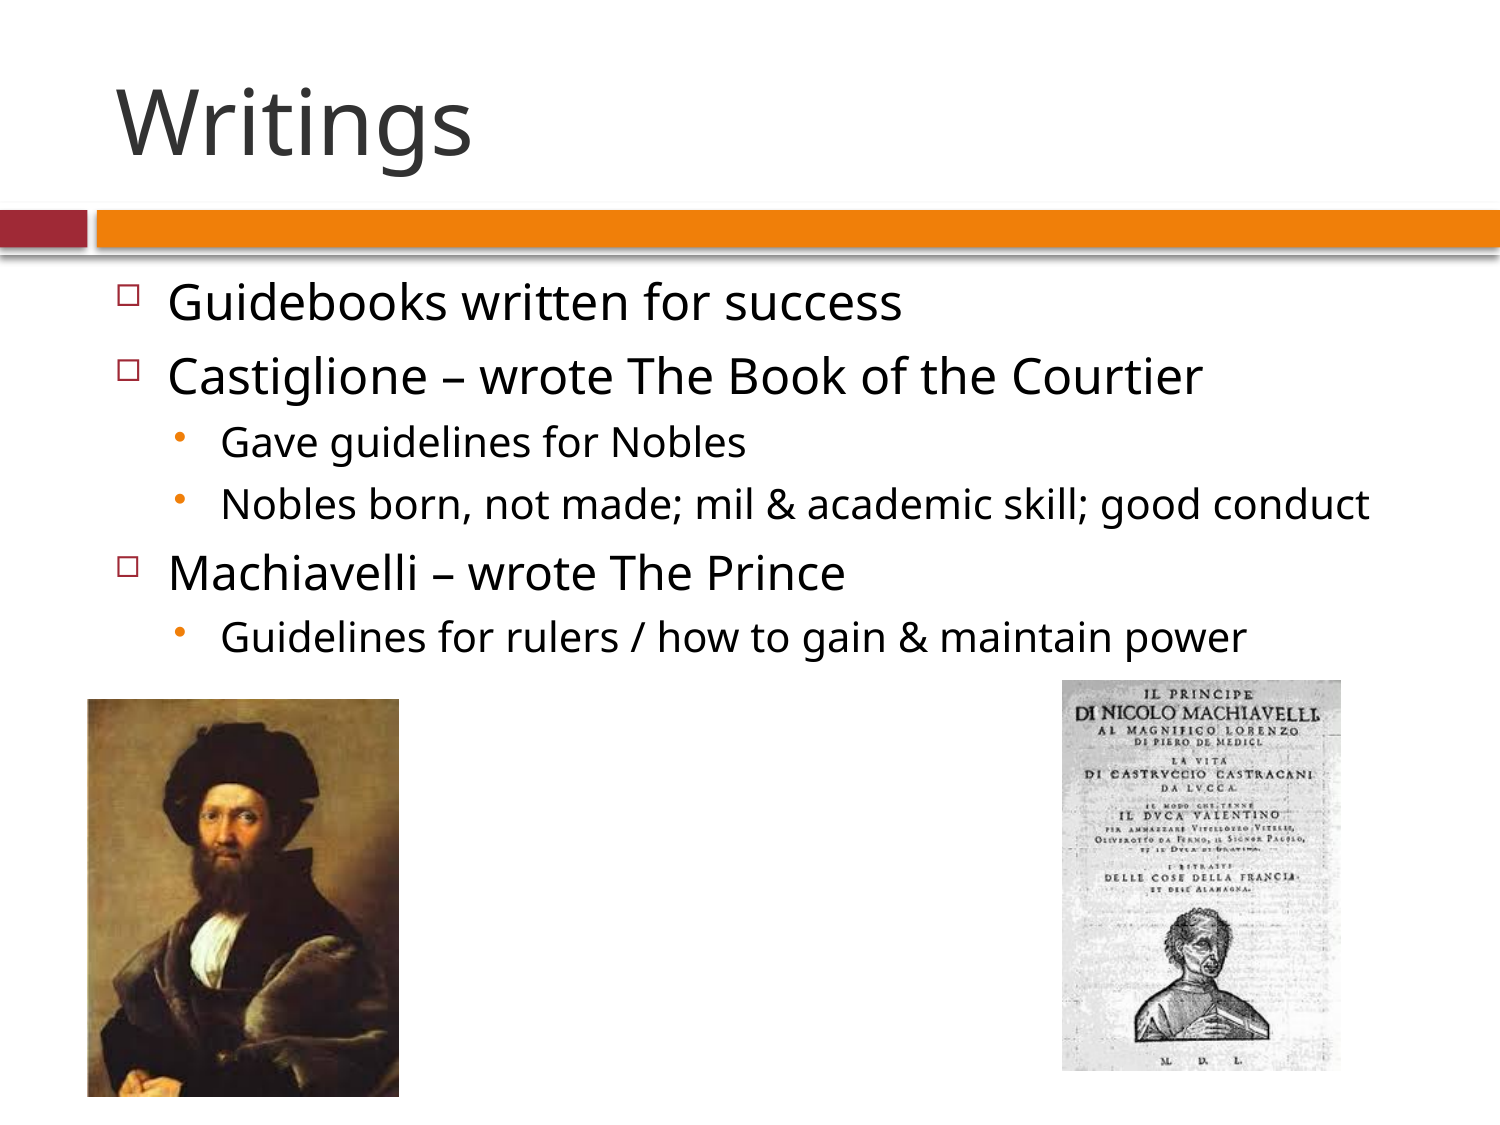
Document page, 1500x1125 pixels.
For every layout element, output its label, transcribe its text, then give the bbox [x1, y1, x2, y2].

title Writings [100, 37, 1438, 200]
picture [1062, 680, 1341, 1071]
picture [87, 699, 399, 1098]
list Guidebooks written for success Castiglione – wrote The Book of the Courtier Gave guidelines for Nobles Nobles born, not made; mil & academic skill; good conduct Machiavelli – wrote The Prince Guidelines for rulers / how to gain & maintain power [100, 262, 1438, 1000]
